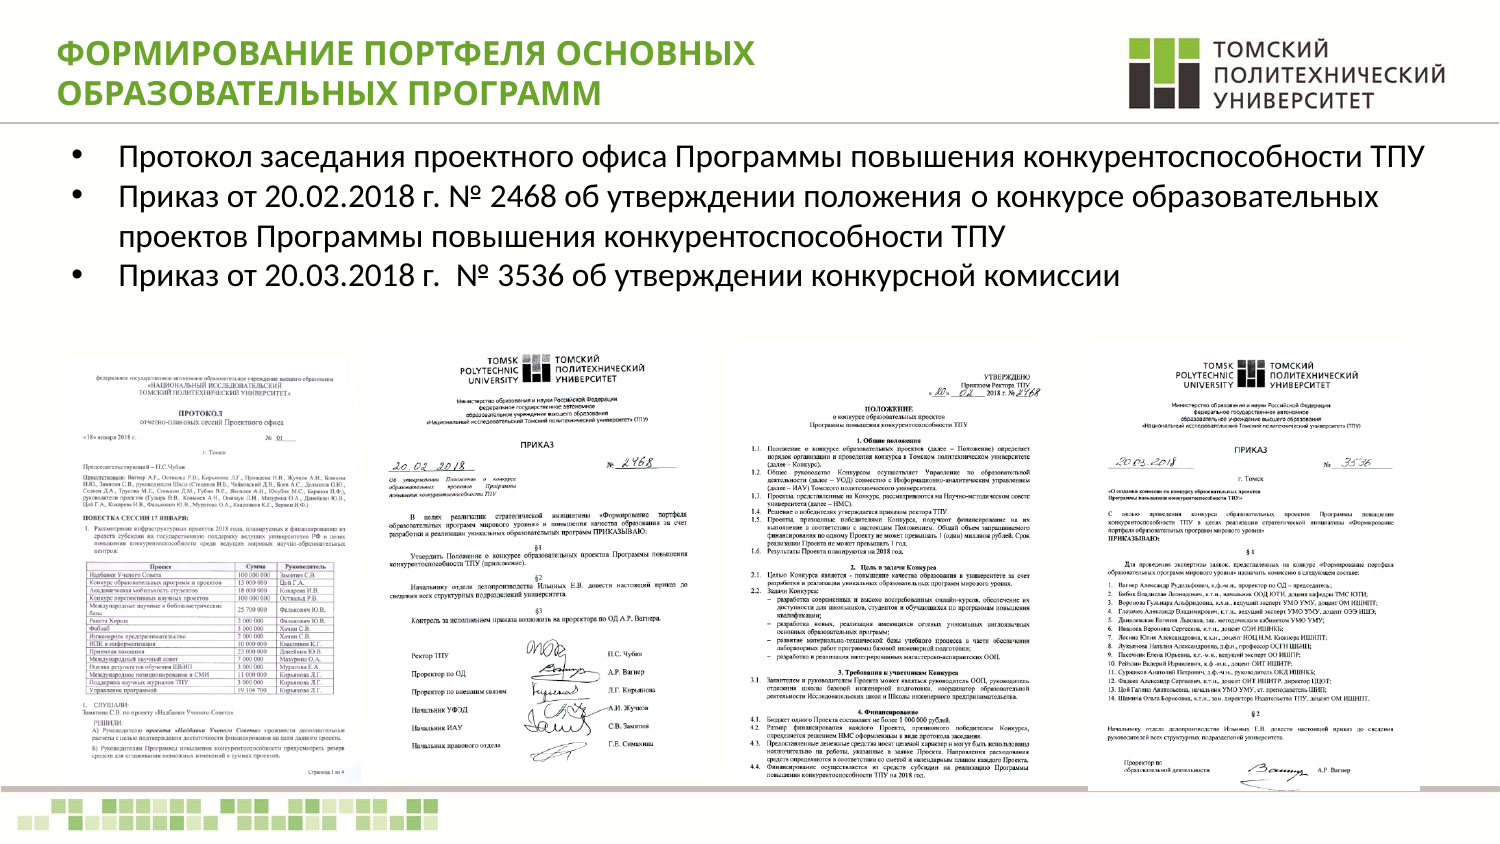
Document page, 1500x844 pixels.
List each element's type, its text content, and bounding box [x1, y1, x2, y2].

picture [0, 0, 1500, 122]
title ФОРМИРОВАНИЕ ПОРТФЕЛЯ ОСНОВНЫХ ОБРАЗОВАТЕЛЬНЫХ ПРОГРАММ [41, 32, 1081, 112]
picture [0, 124, 1500, 844]
text_box Протокол заседания проектного офиса Программы повышения конкурентоспособности ТПУ Приказ от 20.02.2018 г. № 2468 об утверждении положения о конкурсе образовательных проектов Программы повышения конкурентоспособности ТПУ Приказ от 20.03.2018 г. № 3536 об утверждении конкурсной комиссии [56, 131, 1483, 301]
